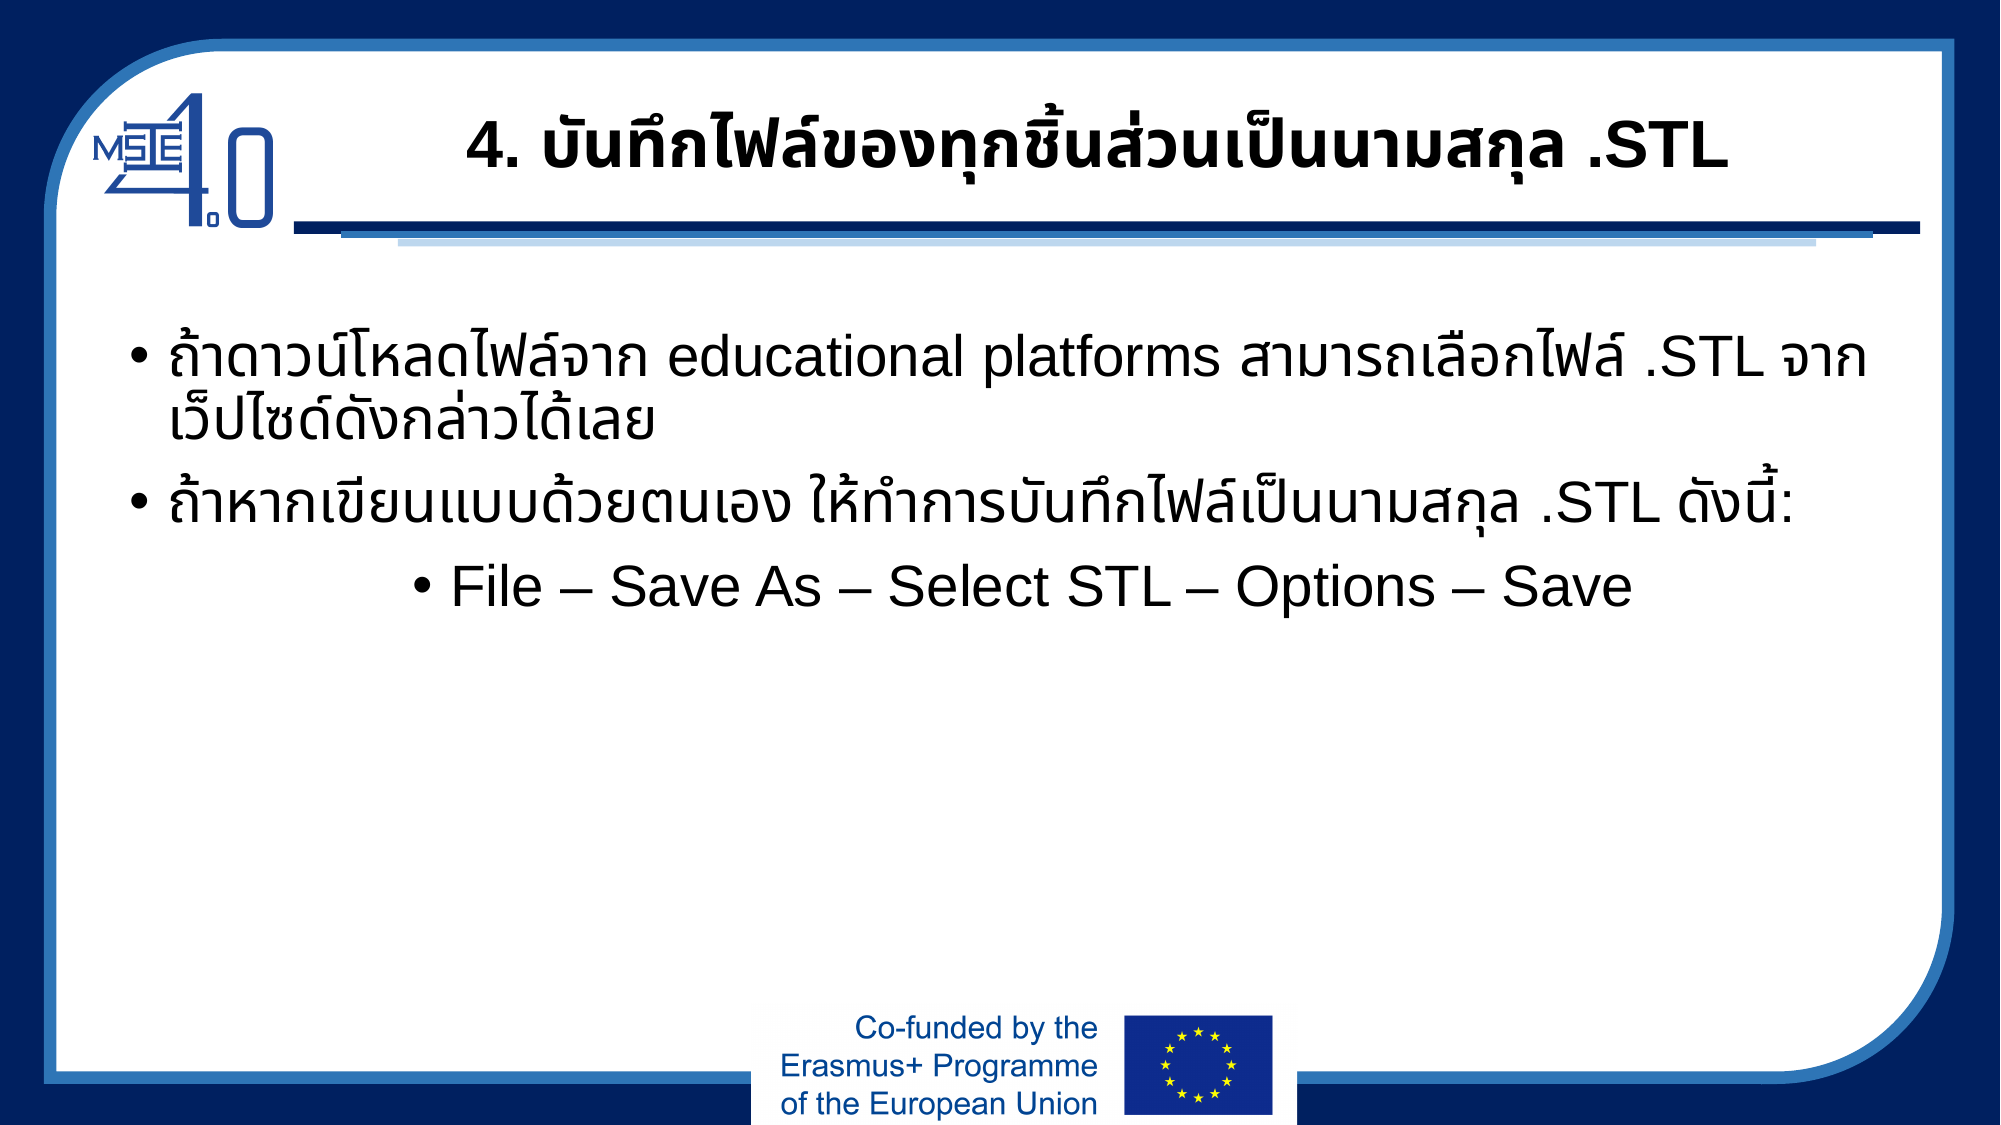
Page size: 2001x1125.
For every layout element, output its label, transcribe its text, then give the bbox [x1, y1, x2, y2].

title 4. บันทึกไฟล์ของทุกชิ้นส่วนเป็นนามสกุล .STL [294, 73, 1921, 220]
text_box ถ้าดาวน์โหลดไฟล์จาก educational platforms สามารถเลือกไฟล์ .STL จากเว็ปไซด์ดังกล่าวได้เลย ถ้าหากเขียนแบบด้วยตนเอง ให้ทำการบันทึกไฟล์เป็นนามสกุล .STL ดังนี้: File – Save As – Select STL – Options – Save [114, 318, 1950, 910]
picture [751, 1003, 1298, 1125]
